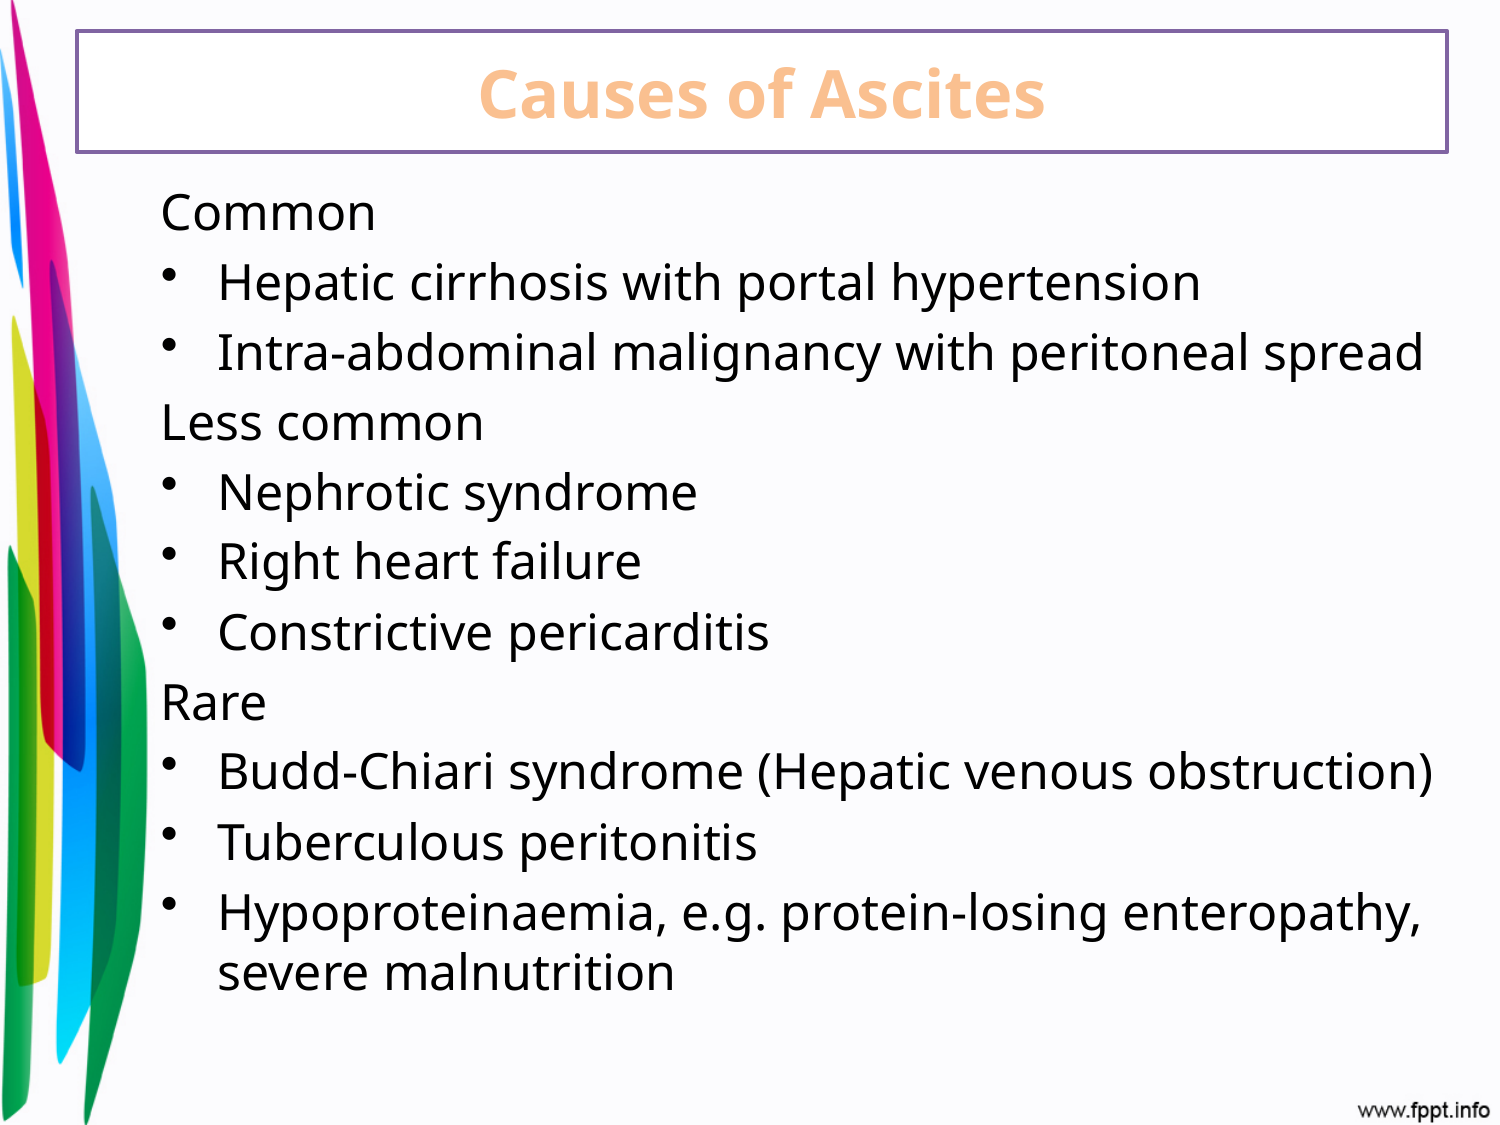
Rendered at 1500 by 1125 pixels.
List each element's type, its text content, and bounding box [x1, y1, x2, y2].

list Common Hepatic cirrhosis with portal hypertension Intra-abdominal malignancy with peritoneal spread Less common Nephrotic syndrome Right heart failure Constrictive pericarditis Rare Budd-Chiari syndrome (Hepatic venous obstruction) Tuberculous peritonitis Hypoproteinaemia, e.g. protein-losing enteropathy, severe malnutrition [145, 172, 1499, 929]
picture [0, 0, 1500, 1125]
title Causes of Ascites [75, 29, 1449, 154]
